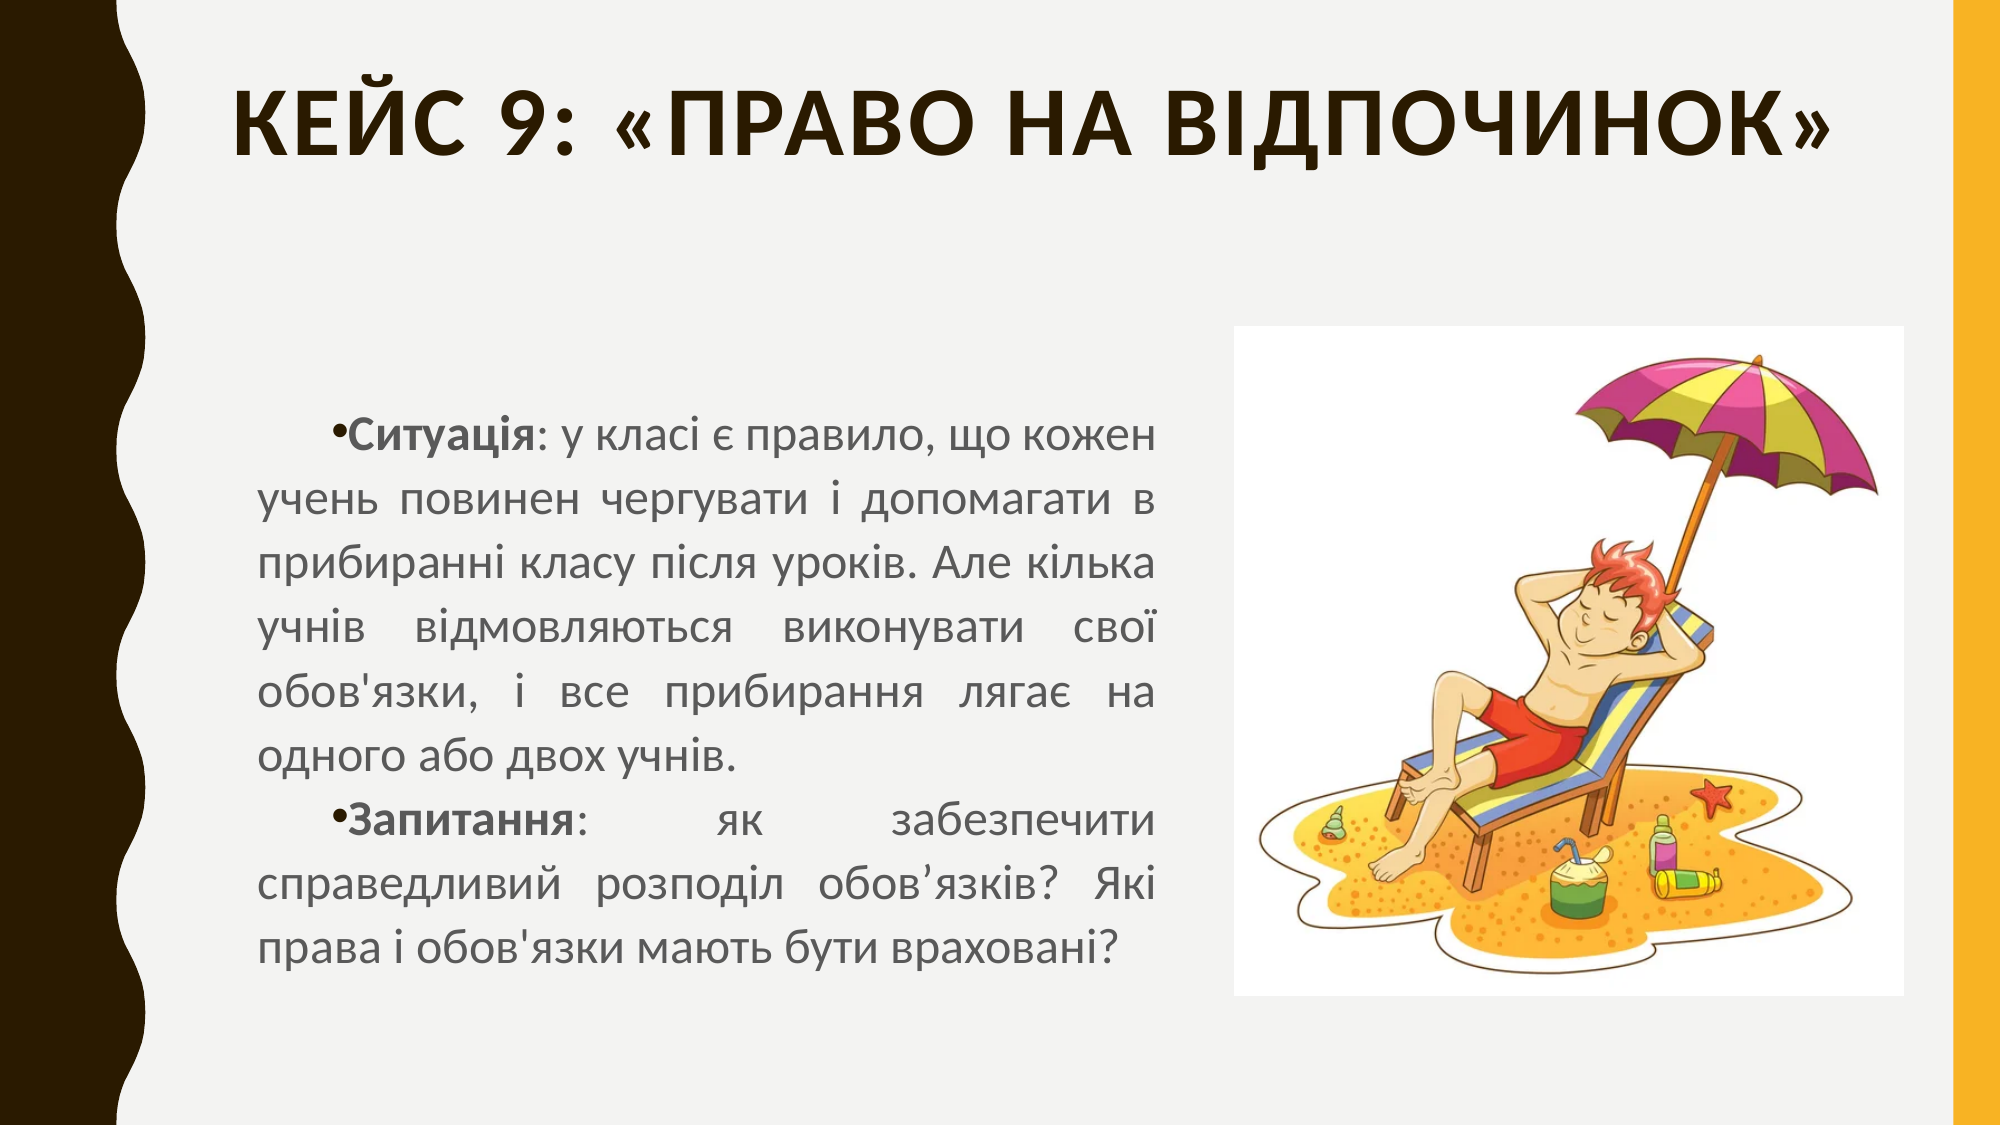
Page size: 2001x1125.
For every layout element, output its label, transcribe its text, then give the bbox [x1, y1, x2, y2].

title Кейс 9: «Право на відпочинок» [205, 62, 1875, 308]
picture [1234, 326, 1904, 996]
list Ситуація: у класі є правило, що кожен учень повинен чергувати і допомагати в прибиранні класу після уроків. Але кілька учнів відмовляються виконувати свої обов'язки, і все прибирання лягає на одного або двох учнів. Запитання: як забезпечити справедливий розподіл обов’язків? Які права і обов'язки мають бути враховані? [205, 388, 1173, 996]
